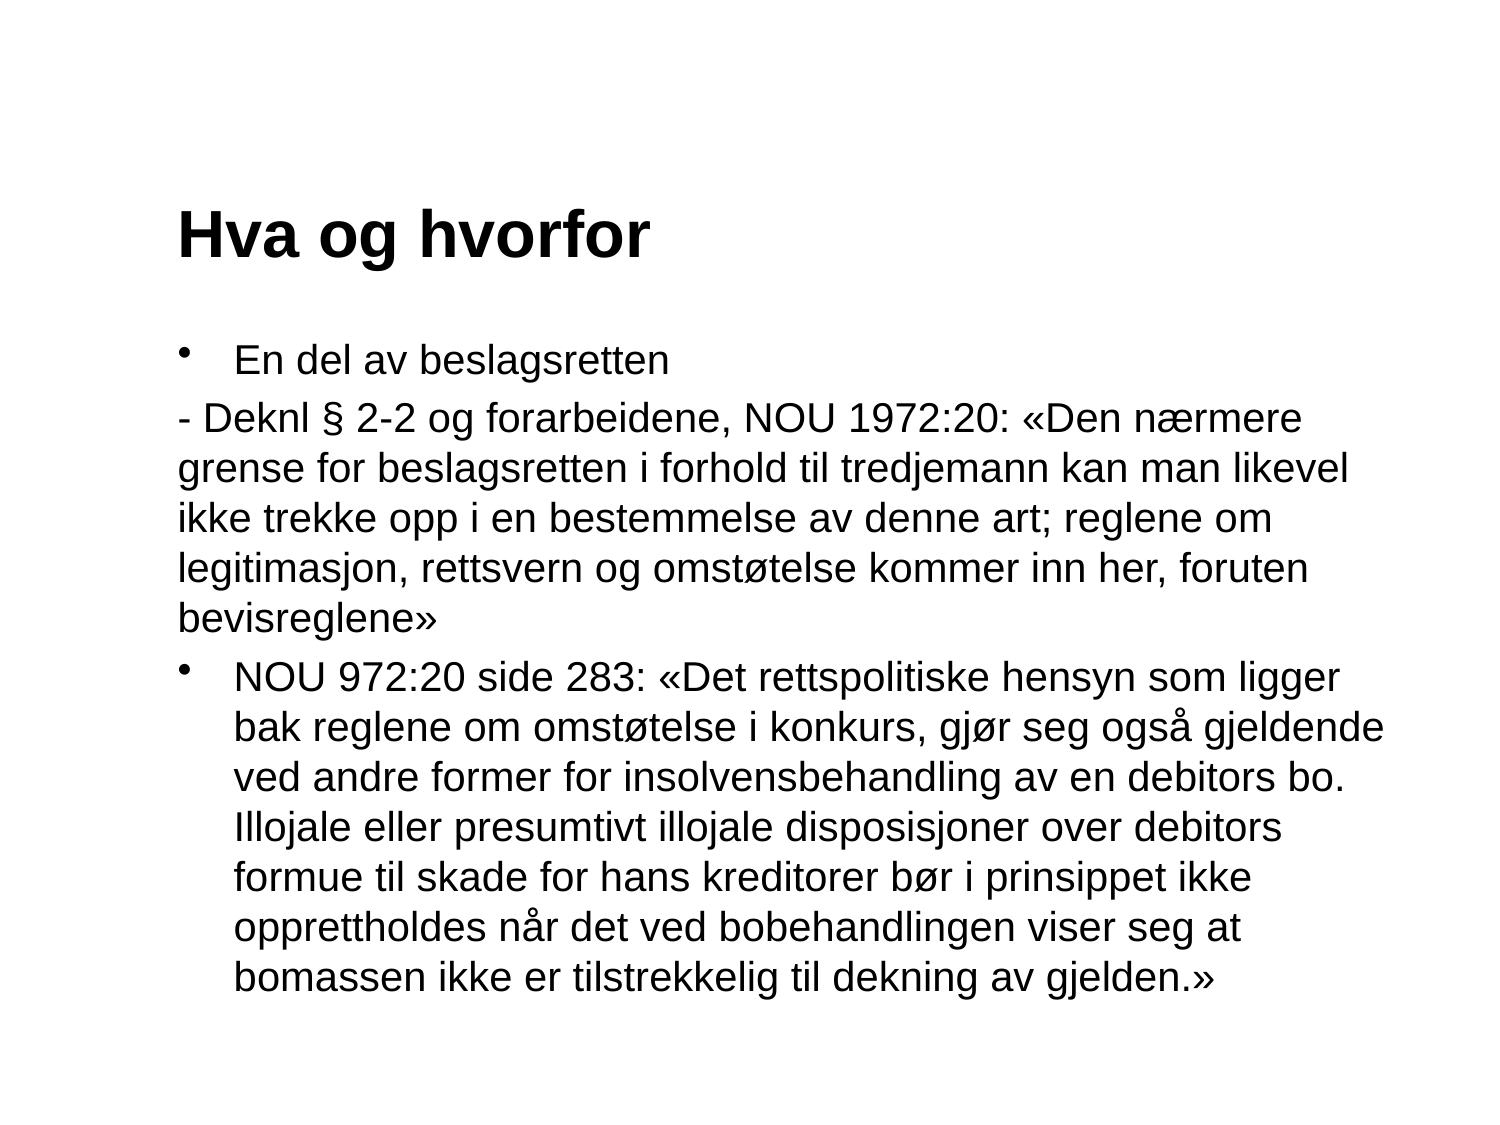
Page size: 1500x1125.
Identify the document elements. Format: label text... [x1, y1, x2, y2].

list En del av beslagsretten - Deknl § 2-2 og forarbeidene, NOU 1972:20: «Den nærmere grense for beslagsretten i forhold til tredjemann kan man likevel ikke trekke opp i en bestemmelse av denne art; reglene om legitimasjon, rettsvern og omstøtelse kommer inn her, foruten bevisreglene» NOU 972:20 side 283: «Det rettspolitiske hensyn som ligger bak reglene om omstøtelse i konkurs, gjør seg også gjeldende ved andre former for insolvensbehandling av en debitors bo. Illojale eller presumtivt illojale disposisjoner over debitors formue til skade for hans kreditorer bør i prinsippet ikke opprettholdes når det ved bobehandlingen viser seg at bomassen ikke er tilstrekkelig til dekning av gjelden.» [162, 324, 1426, 1001]
title Hva og hvorfor [162, 137, 1426, 324]
